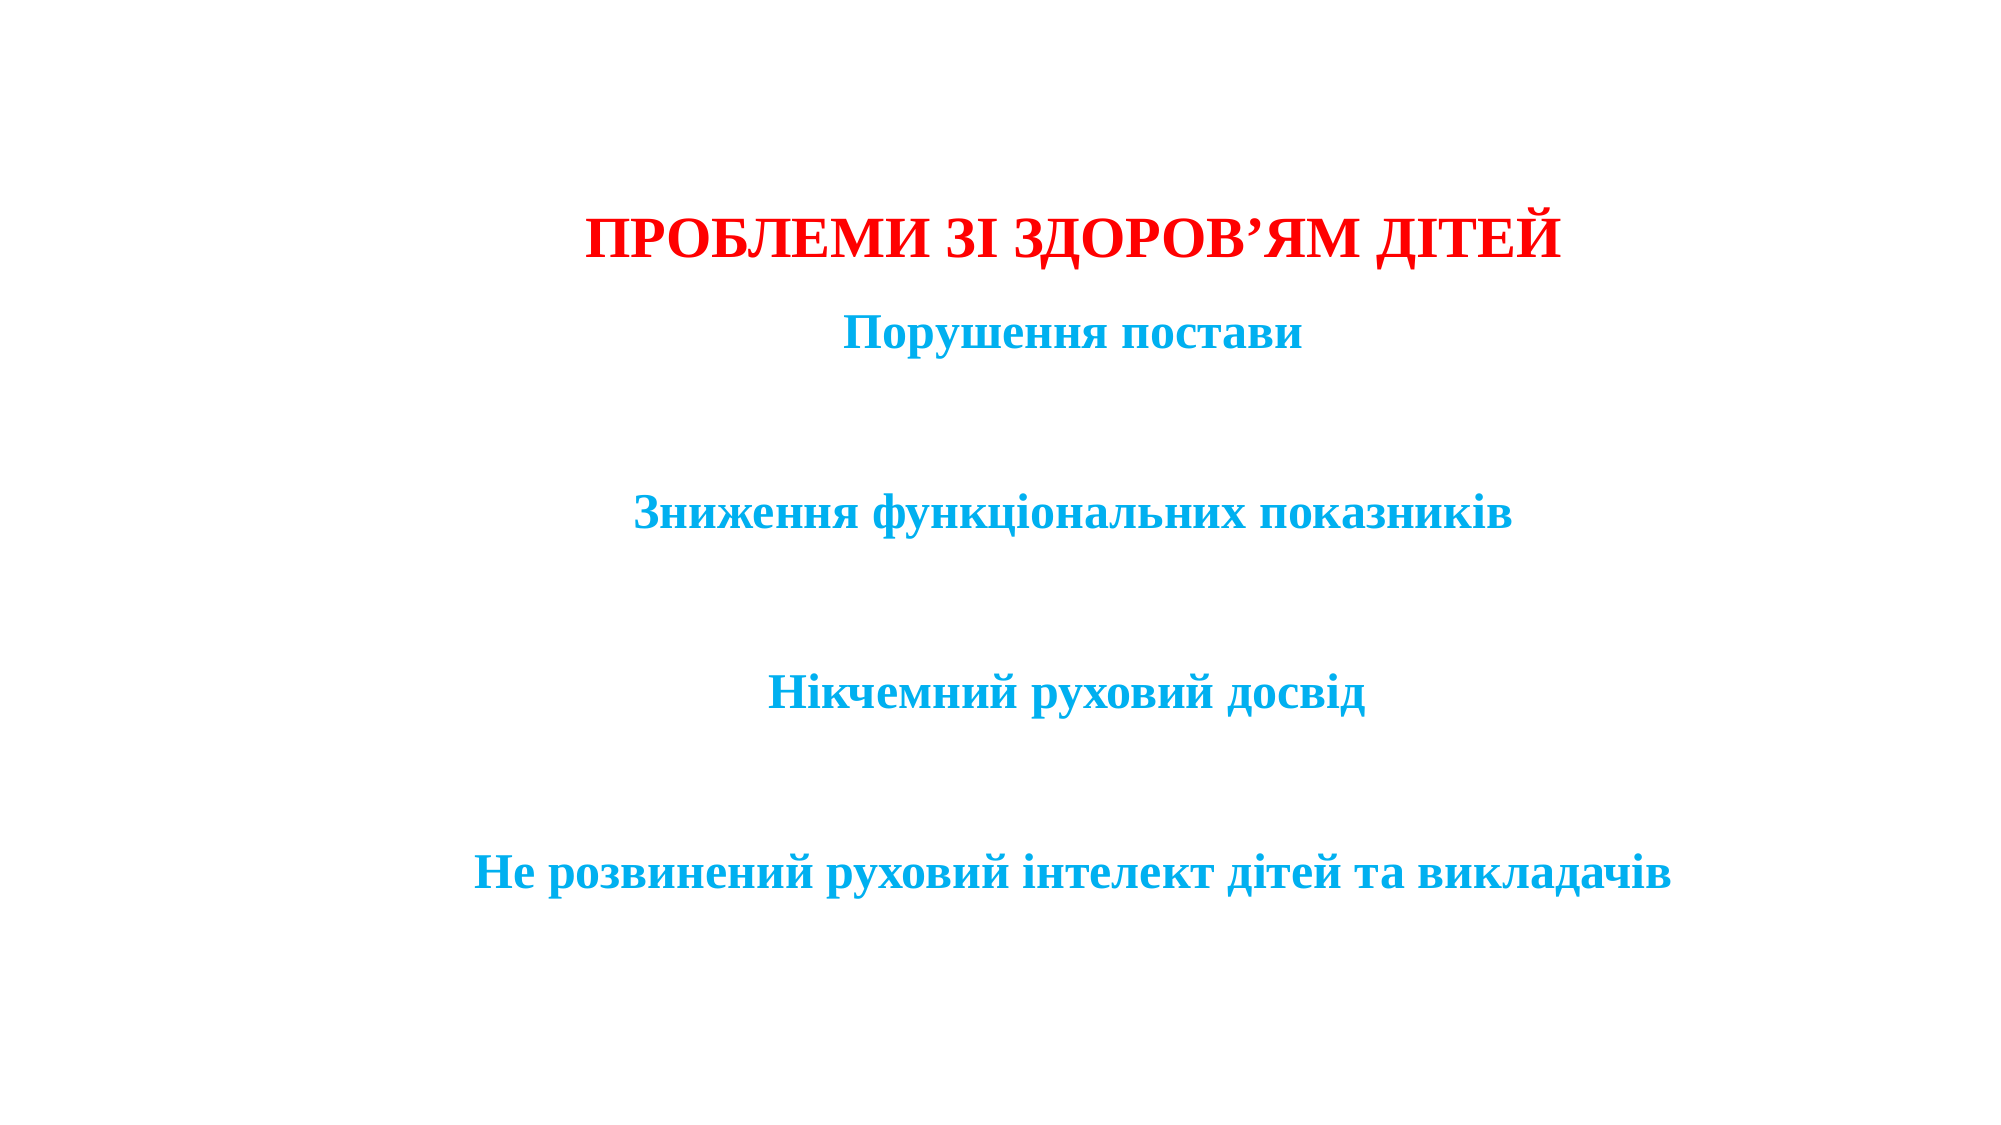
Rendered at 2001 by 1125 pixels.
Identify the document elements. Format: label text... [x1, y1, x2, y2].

text_box ПРОБЛЕМИ ЗІ ЗДОРОВ’ЯМ ДІТЕЙ Порушення постави Зниження функціональних показників Нікчемний руховий досвід Не розвинений руховий інтелект дітей та викладачів [434, 156, 1713, 907]
